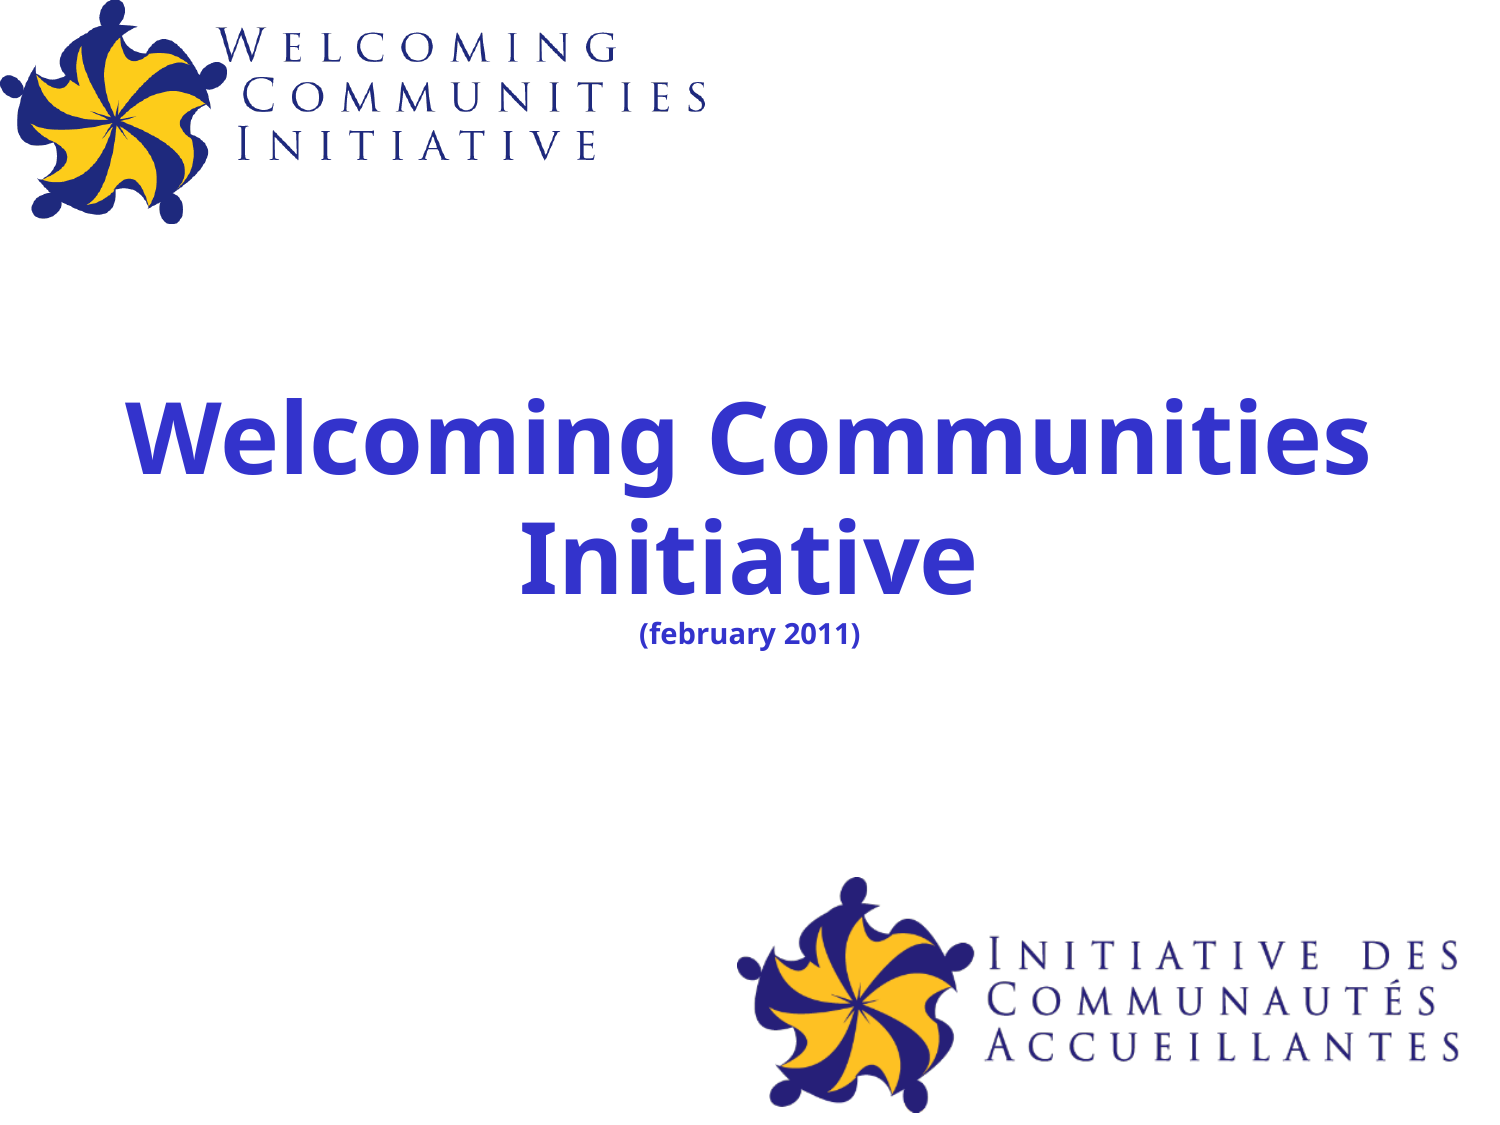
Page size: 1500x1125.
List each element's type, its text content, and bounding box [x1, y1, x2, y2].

picture [737, 877, 1500, 1113]
title Welcoming Communities Initiative (february 2011) [0, 399, 1500, 626]
picture [0, 0, 751, 225]
